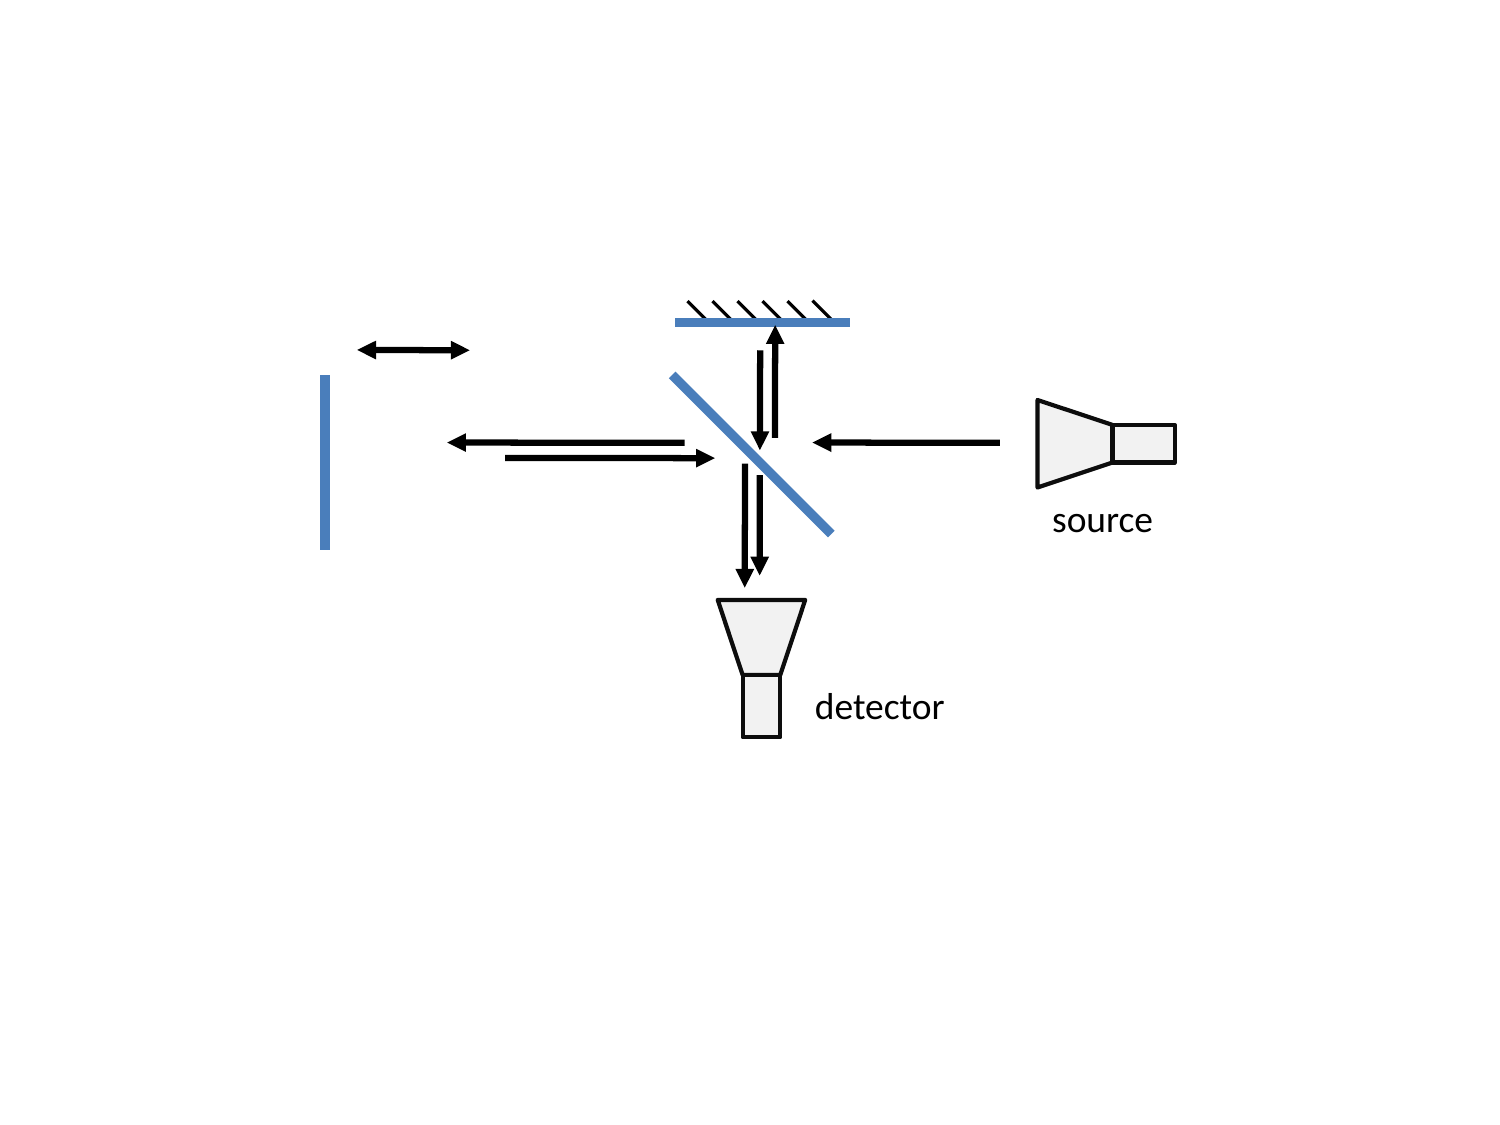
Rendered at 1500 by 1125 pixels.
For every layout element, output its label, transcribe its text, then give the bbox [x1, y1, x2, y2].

text_box detector [799, 674, 963, 735]
text_box source [1037, 495, 1175, 548]
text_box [674, 300, 851, 323]
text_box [1037, 399, 1176, 488]
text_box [692, 624, 831, 713]
